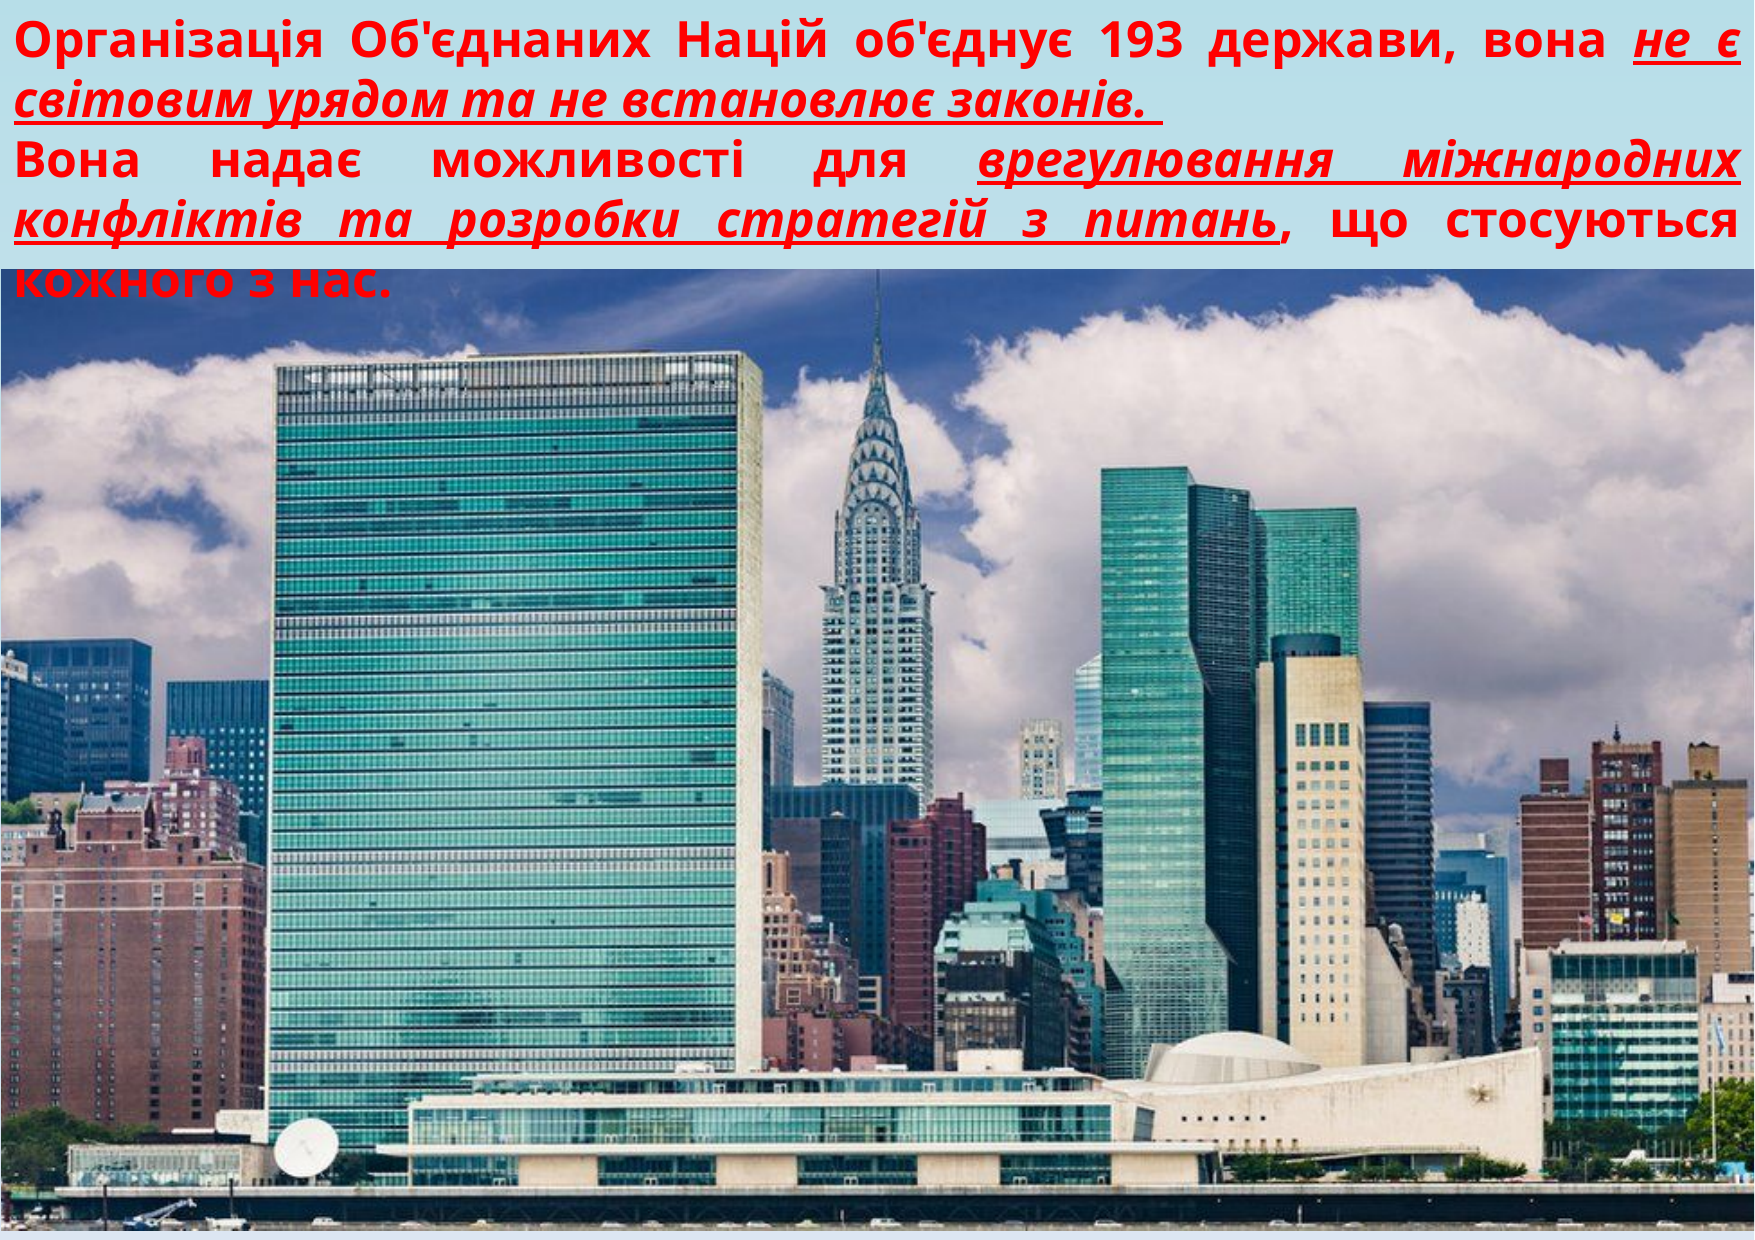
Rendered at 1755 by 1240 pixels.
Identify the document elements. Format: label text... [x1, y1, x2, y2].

list Організація Об'єднаних Націй об'єднує 193 держави, вона не є світовим урядом та не встановлює законів. Вона надає можливості для врегулювання міжнародних конфліктів та розробки стратегій з питань, що стосуються кожного з нас. [13, 7, 1741, 250]
picture [1, 269, 1755, 1231]
